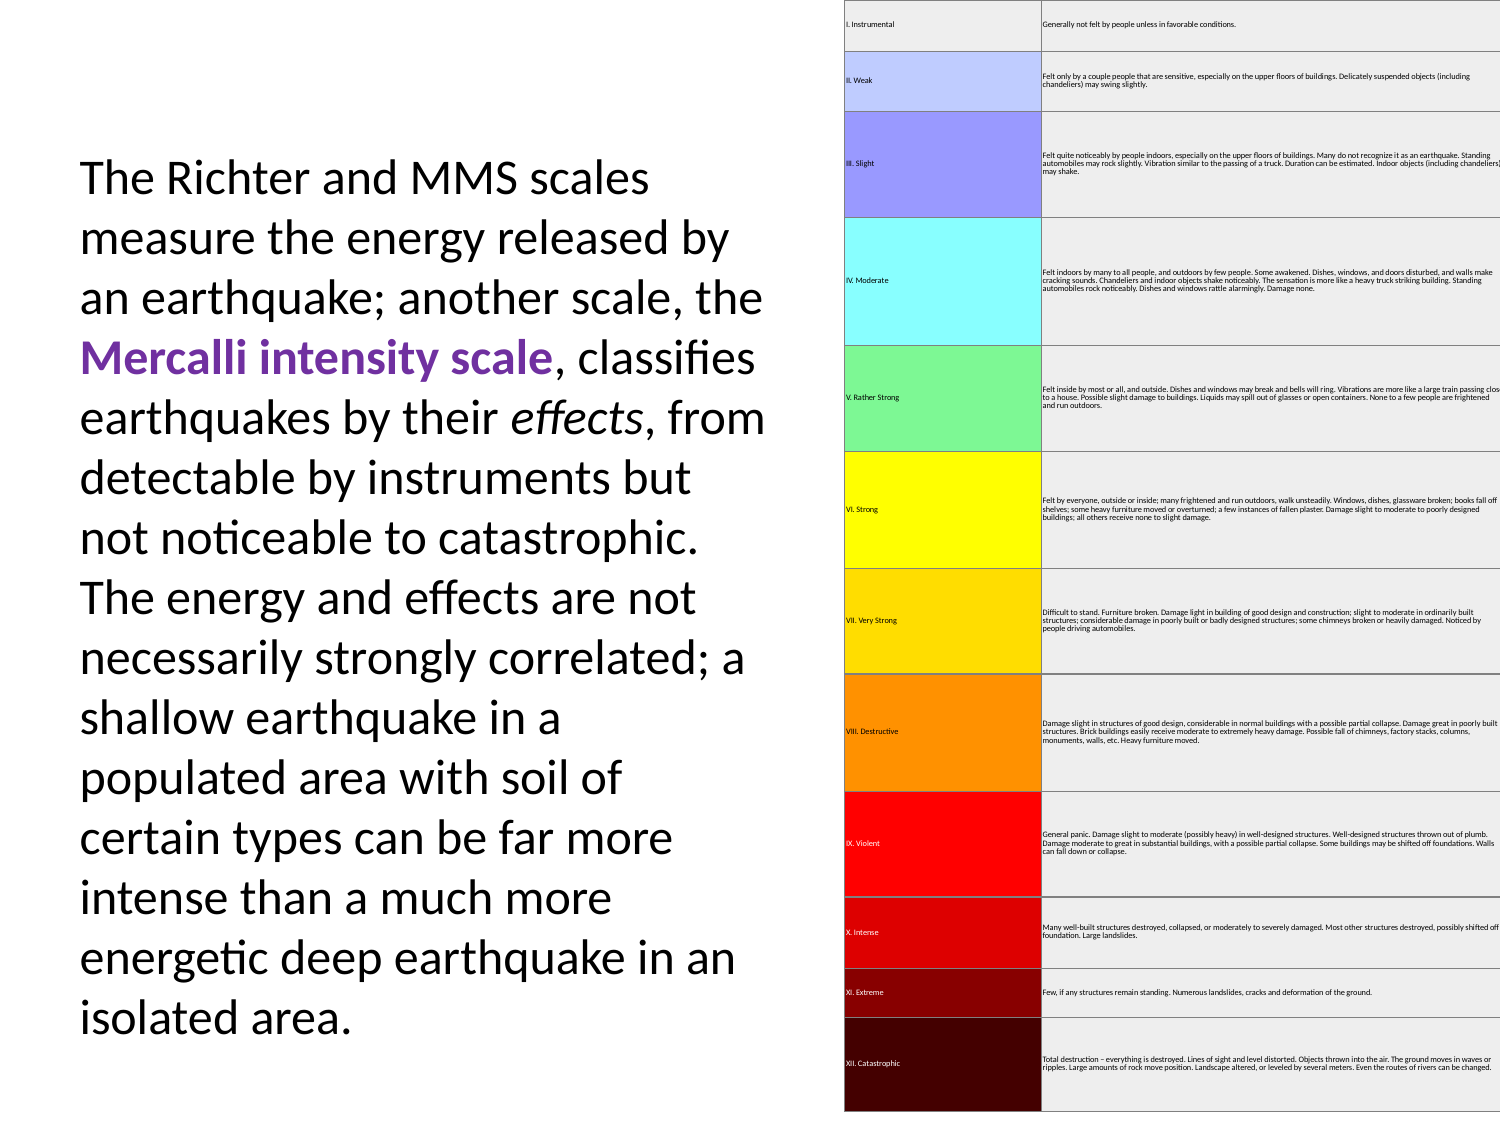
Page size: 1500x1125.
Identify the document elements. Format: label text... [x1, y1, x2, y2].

table_cell Few, if any structures remain standing. Numerous landslides, cracks and deformation of the ground. [1042, 969, 1500, 1017]
table_cell IV. Moderate [845, 218, 1041, 345]
table_cell IX. Violent [845, 792, 1041, 896]
table_cell Felt by everyone, outside or inside; many frightened and run outdoors, walk unsteadily. Windows, dishes, glassware broken; books fall off shelves; some heavy furniture moved or overturned; a few instances of fallen plaster. Damage slight to moderate to poorly designed buildings; all others receive none to slight damage. [1042, 452, 1500, 568]
table_cell Damage slight in structures of good design, considerable in normal buildings with a possible partial collapse. Damage great in poorly built structures. Brick buildings easily receive moderate to extremely heavy damage. Possible fall of chimneys, factory stacks, columns, monuments, walls, etc. Heavy furniture moved. [1042, 675, 1500, 791]
table_cell General panic. Damage slight to moderate (possibly heavy) in well-designed structures. Well-designed structures thrown out of plumb. Damage moderate to great in substantial buildings, with a possible partial collapse. Some buildings may be shifted off foundations. Walls can fall down or collapse. [1042, 792, 1500, 896]
table_cell III. Slight [845, 112, 1041, 217]
table_cell X. Intense [845, 898, 1041, 968]
text_box The Richter and MMS scales measure the energy released by an earthquake; another scale, the Mercalli intensity scale, classifies earthquakes by their effects, from detectable by instruments but not noticeable to catastrophic. The energy and effects are not necessarily strongly correlated; a shallow earthquake in a populated area with soil of certain types can be far more intense than a much more energetic deep earthquake in an isolated area. [64, 137, 786, 1052]
table_cell Felt only by a couple people that are sensitive, especially on the upper floors of buildings. Delicately suspended objects (including chandeliers) may swing slightly. [1042, 52, 1500, 111]
table_cell VIII. Destructive [845, 675, 1041, 791]
table_cell Many well-built structures destroyed, collapsed, or moderately to severely damaged. Most other structures destroyed, possibly shifted off foundation. Large landslides. [1042, 898, 1500, 968]
table_header I. Instrumental [845, 1, 1041, 51]
table_cell V. Rather Strong [845, 346, 1041, 451]
table_cell VI. Strong [845, 452, 1041, 568]
table_cell Felt inside by most or all, and outside. Dishes and windows may break and bells will ring. Vibrations are more like a large train passing close to a house. Possible slight damage to buildings. Liquids may spill out of glasses or open containers. None to a few people are frightened and run outdoors. [1042, 346, 1500, 451]
table_cell VII. Very Strong [845, 569, 1041, 673]
table_cell XII. Catastrophic [845, 1018, 1041, 1111]
table_cell Felt quite noticeably by people indoors, especially on the upper floors of buildings. Many do not recognize it as an earthquake. Standing automobiles may rock slightly. Vibration similar to the passing of a truck. Duration can be estimated. Indoor objects (including chandeliers) may shake. [1042, 112, 1500, 217]
table_header Generally not felt by people unless in favorable conditions. [1042, 1, 1500, 51]
table_cell XI. Extreme [845, 969, 1041, 1017]
table_cell Difficult to stand. Furniture broken. Damage light in building of good design and construction; slight to moderate in ordinarily built structures; considerable damage in poorly built or badly designed structures; some chimneys broken or heavily damaged. Noticed by people driving automobiles. [1042, 569, 1500, 673]
table_cell II. Weak [845, 52, 1041, 111]
table_cell Total destruction – everything is destroyed. Lines of sight and level distorted. Objects thrown into the air. The ground moves in waves or ripples. Large amounts of rock move position. Landscape altered, or leveled by several meters. Even the routes of rivers can be changed. [1042, 1018, 1500, 1111]
table_cell Felt indoors by many to all people, and outdoors by few people. Some awakened. Dishes, windows, and doors disturbed, and walls make cracking sounds. Chandeliers and indoor objects shake noticeably. The sensation is more like a heavy truck striking building. Standing automobiles rock noticeably. Dishes and windows rattle alarmingly. Damage none. [1042, 218, 1500, 345]
